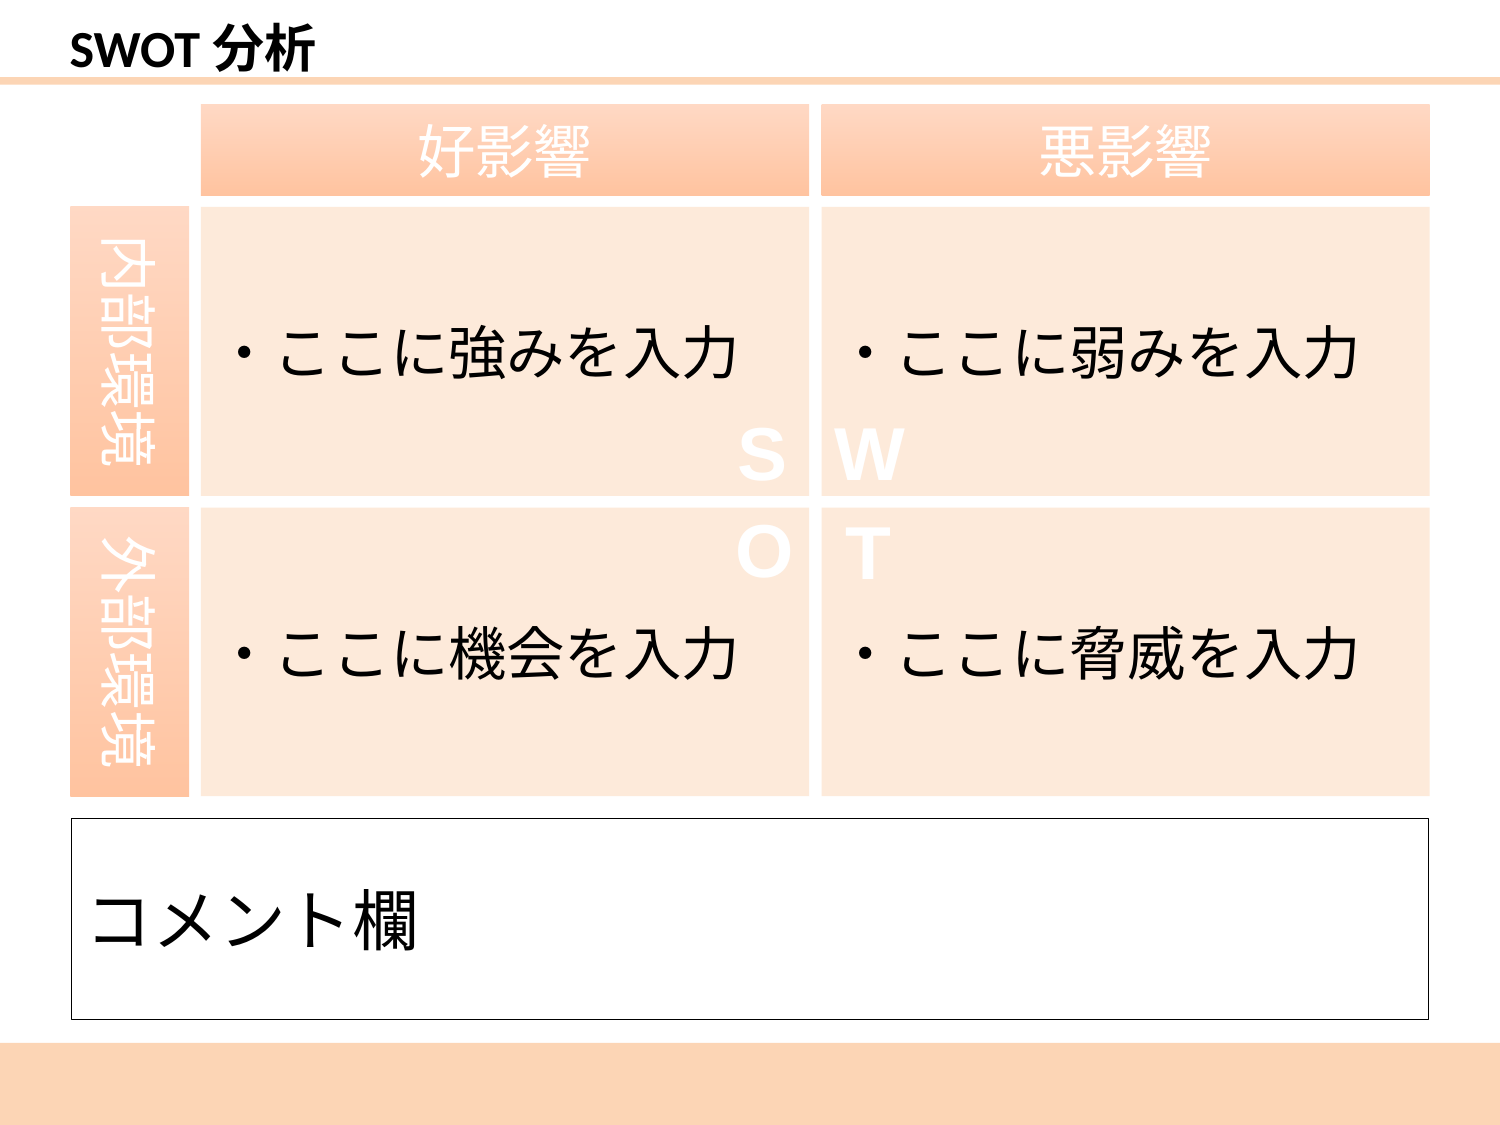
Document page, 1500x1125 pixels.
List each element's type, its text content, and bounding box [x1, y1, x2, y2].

text_box 外部環境 [68, 505, 191, 798]
text_box ・ここに機会を入力 [199, 505, 811, 798]
text_box 好影響 [199, 103, 811, 197]
text_box O [735, 495, 744, 600]
text_box 内部環境 [68, 205, 191, 498]
text_box T [845, 497, 854, 602]
text_box [0, 75, 1500, 87]
text_box ・ここに強みを入力 [199, 205, 811, 498]
text_box ・ここに弱みを入力 [820, 205, 1432, 498]
text_box W [834, 398, 842, 504]
text_box S [737, 398, 746, 504]
text_box 悪影響 [820, 103, 1432, 197]
text_box SWOT分析 [53, 7, 333, 86]
text_box [0, 1041, 1500, 1125]
text_box コメント欄 [69, 817, 1430, 1022]
text_box ・ここに脅威を入力 [820, 505, 1432, 798]
